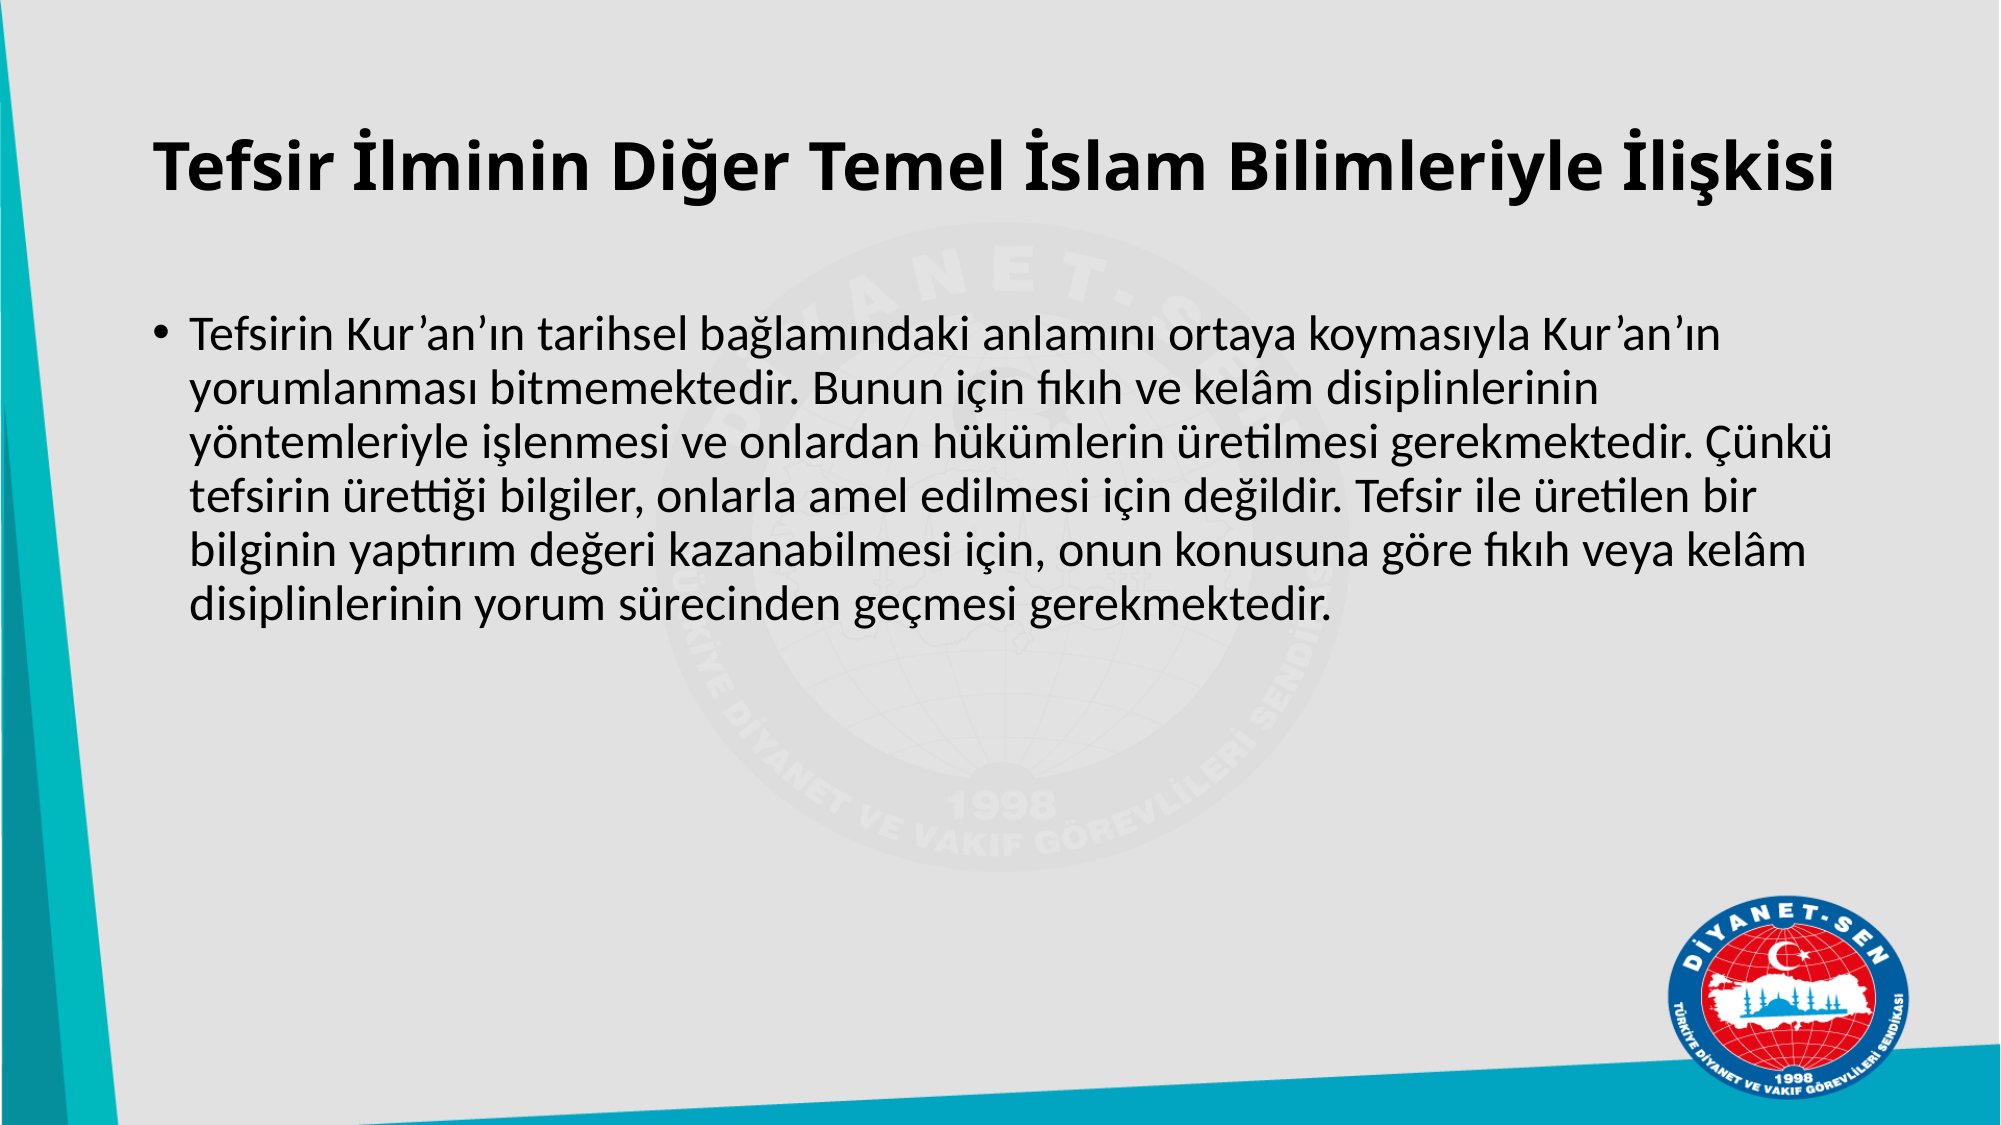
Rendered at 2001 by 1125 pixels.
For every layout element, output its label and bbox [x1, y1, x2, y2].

list [0, 0, 2000, 1125]
